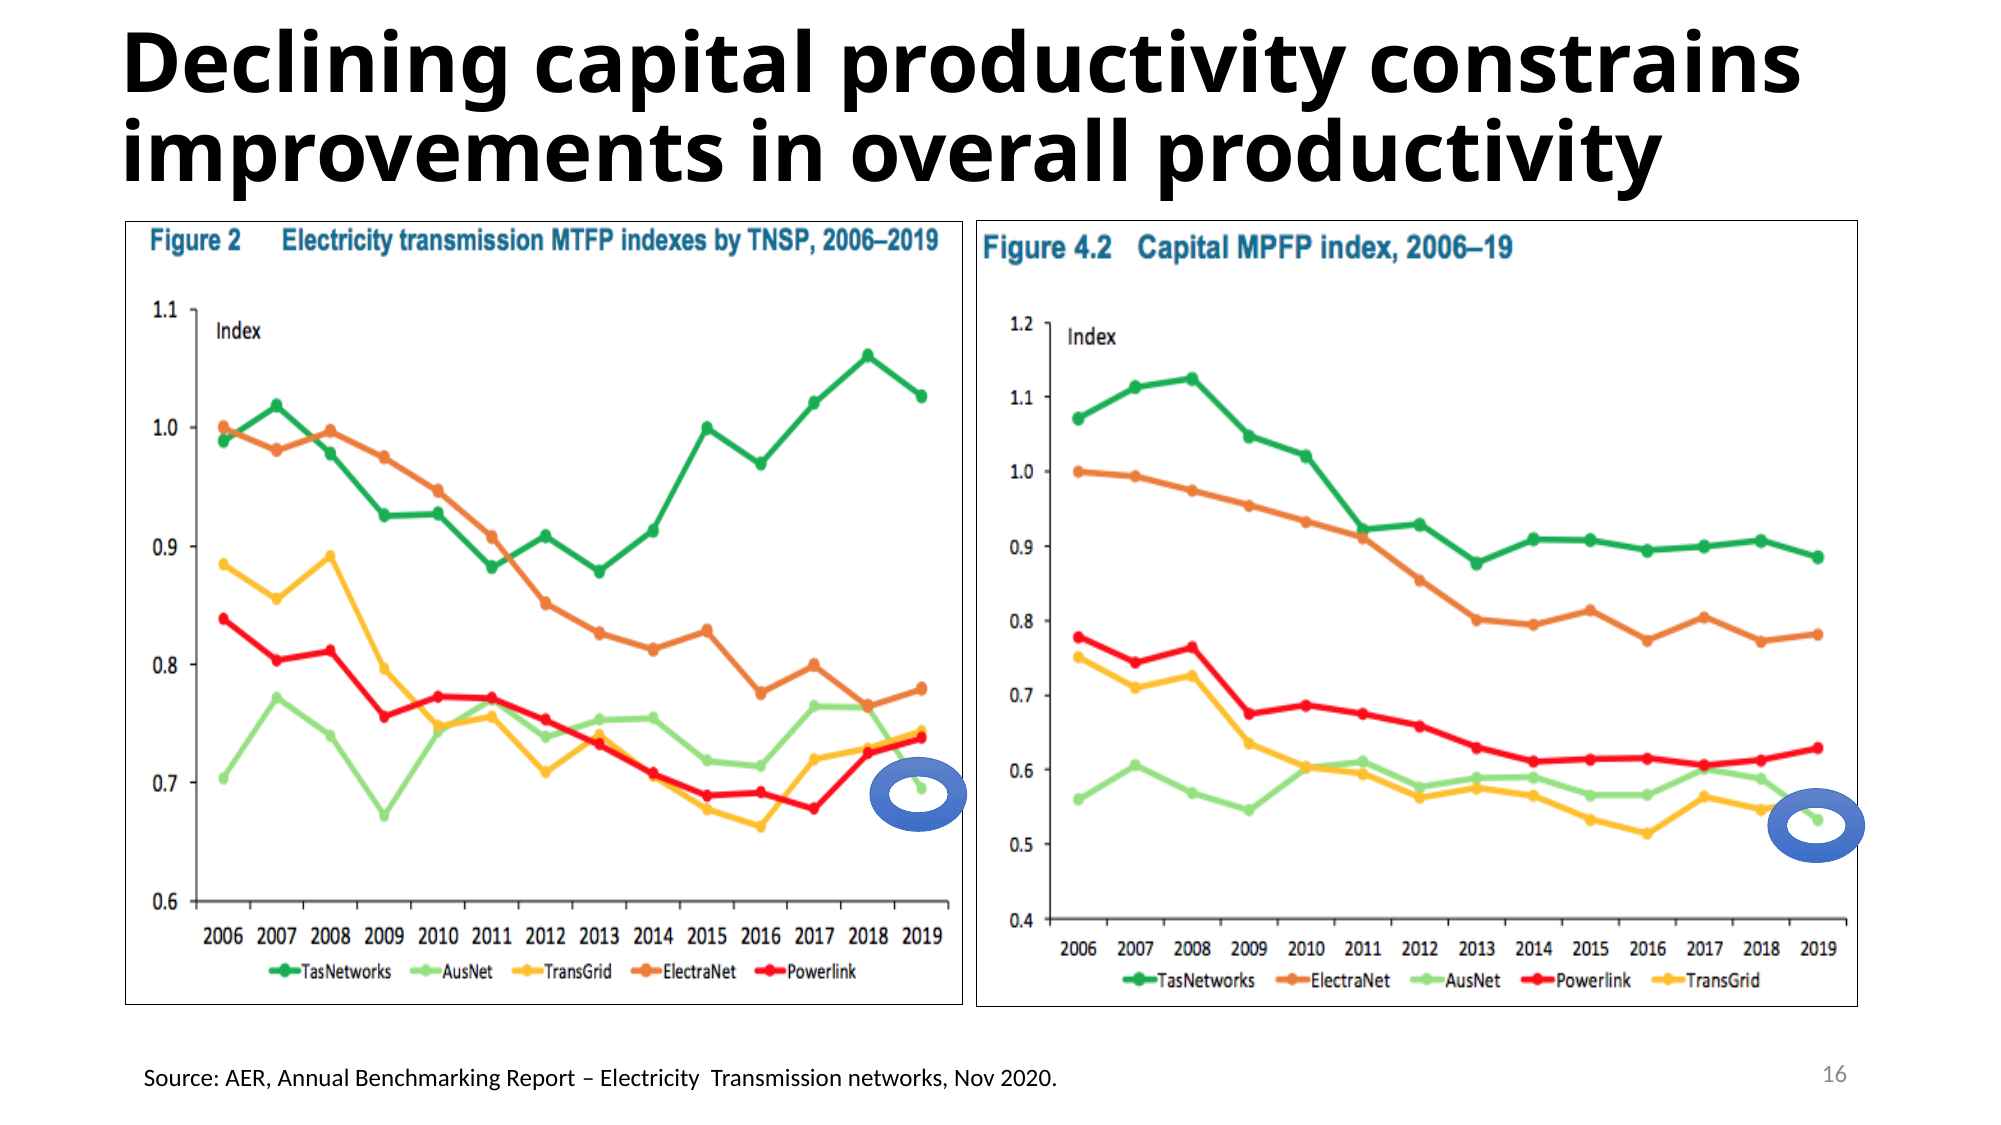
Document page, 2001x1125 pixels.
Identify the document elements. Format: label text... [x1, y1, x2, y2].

slide_number 16 [1412, 1042, 1863, 1103]
text_box Source: AER, Annual Benchmarking Report – Electricity Transmission networks, Nov 2020. [129, 1054, 1412, 1099]
text_box [1858, 806, 1866, 845]
title Declining capital productivity constrains improvements in overall productivity [104, 1, 1839, 219]
picture [124, 221, 963, 1005]
picture [976, 220, 1858, 1007]
text_box [963, 779, 968, 810]
